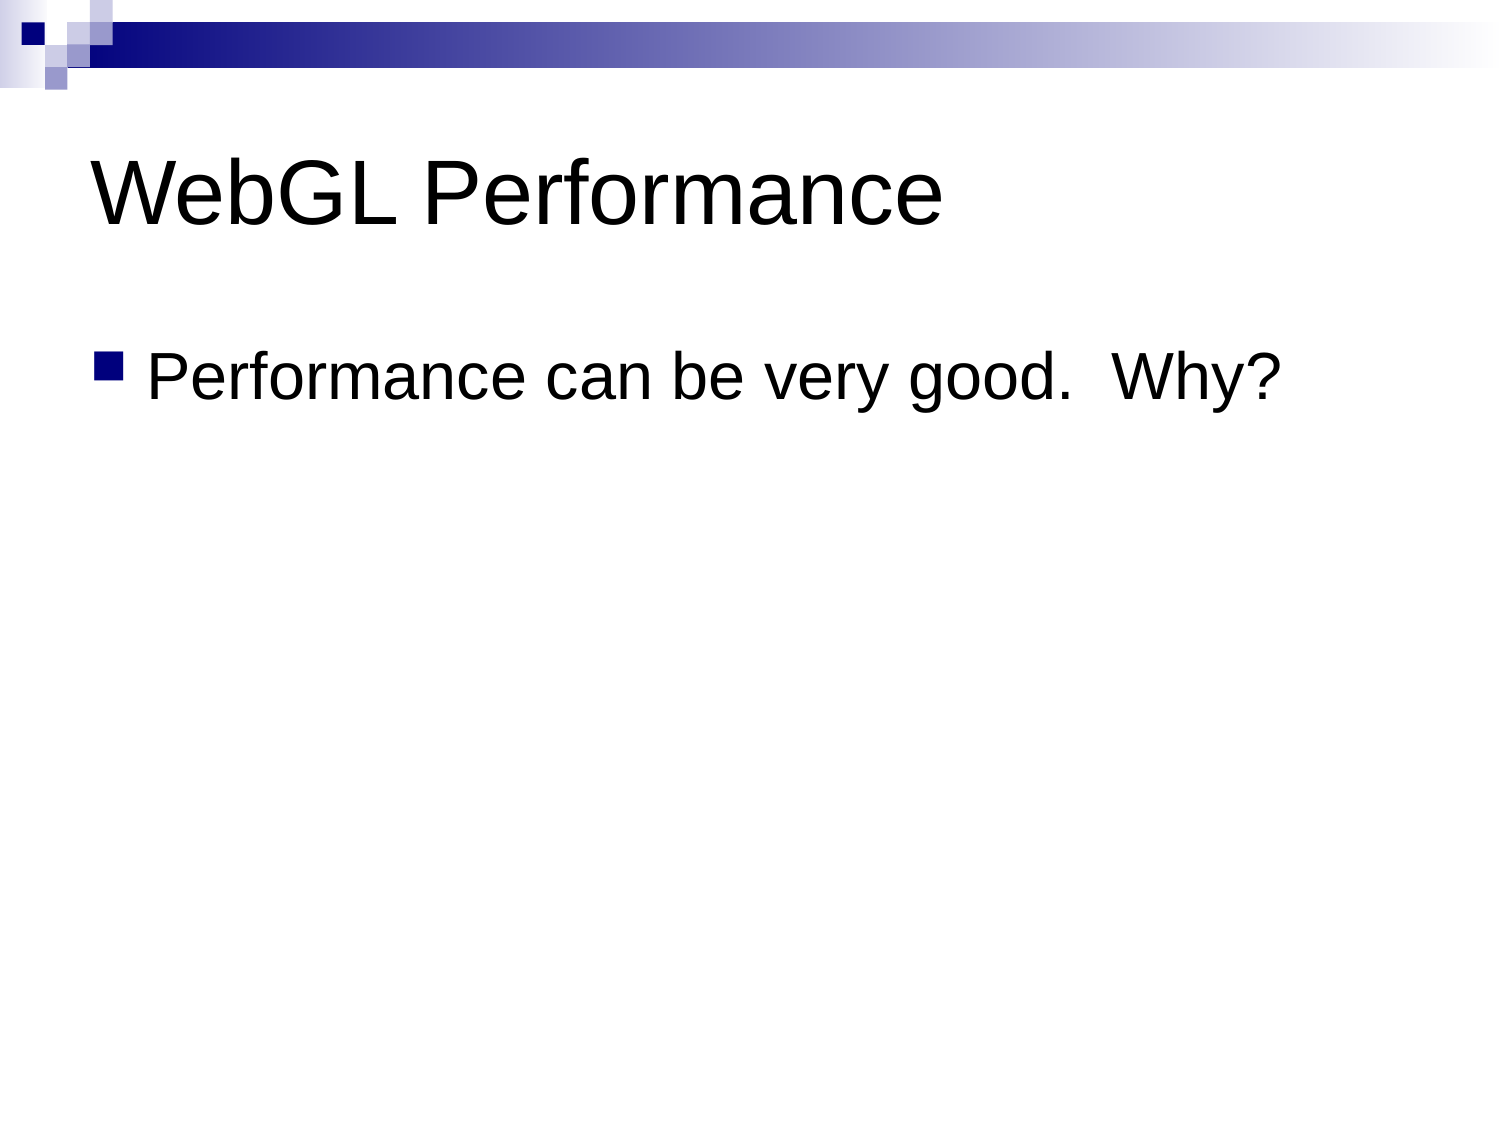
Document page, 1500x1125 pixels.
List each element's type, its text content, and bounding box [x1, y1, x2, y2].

list Performance can be very good. Why? [75, 324, 1425, 963]
title WebGL Performance [75, 75, 1425, 300]
